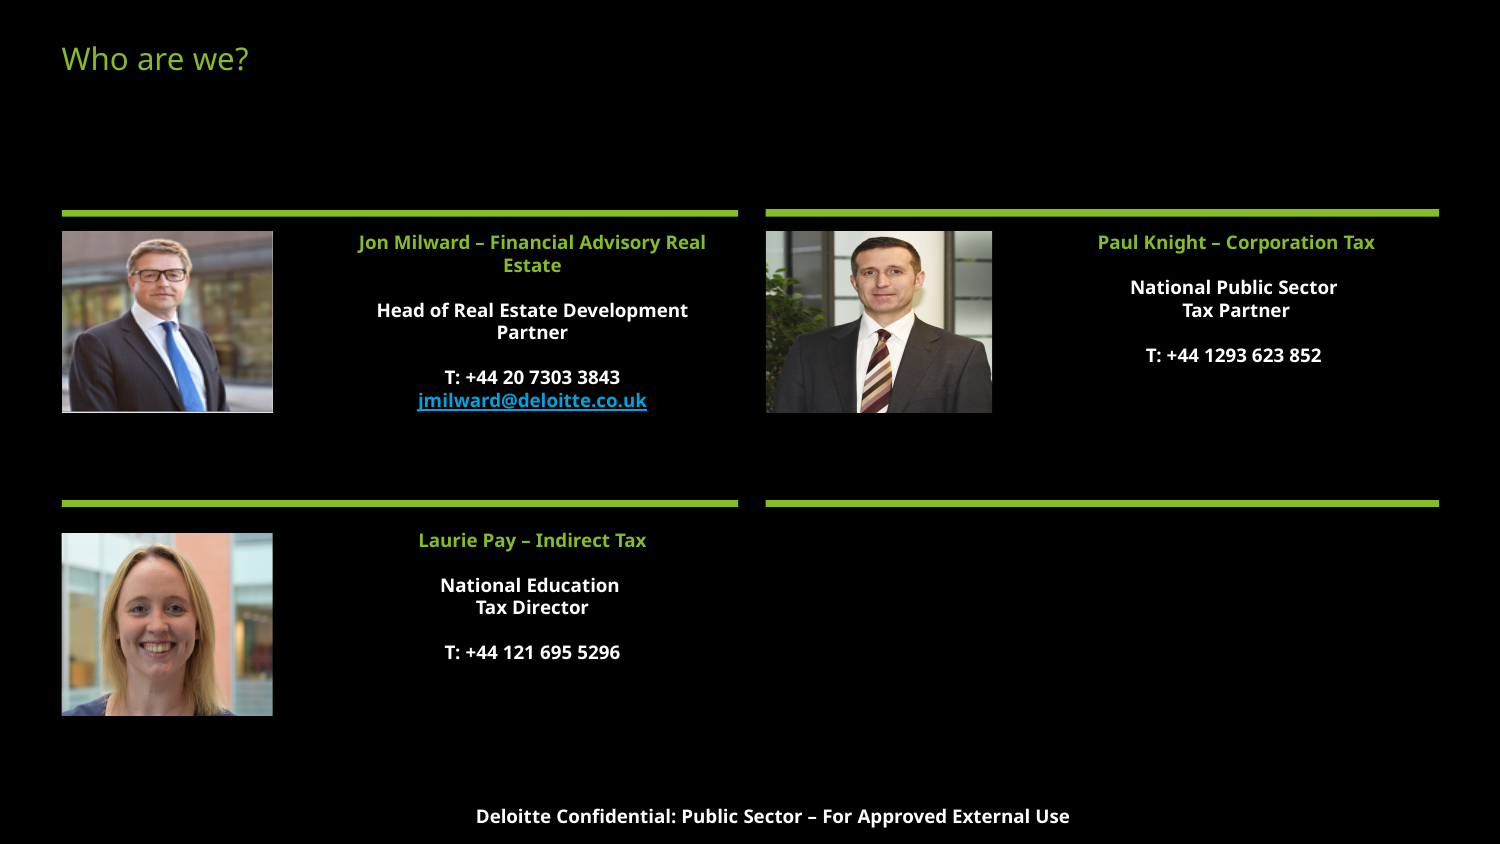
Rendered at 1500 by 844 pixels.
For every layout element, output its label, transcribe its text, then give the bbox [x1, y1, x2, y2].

list Paul Knight – Corporation Tax National Public Sector Tax Partner T: +44 1293 623 852 pknight@deloitte.co.uk [1033, 231, 1440, 471]
title Who are we? [61, 39, 1439, 125]
list Jon Milward – Financial Advisory Real Estate Head of Real Estate Development Partner T: +44 20 7303 3843 jmilward@deloitte.co.uk [330, 231, 735, 471]
picture [61, 231, 273, 414]
list Laurie Pay – Indirect Tax National Education Tax Director T: +44 121 695 5296 lpay@deloitte.co.uk [330, 528, 735, 768]
picture [61, 533, 273, 716]
text_box Deloitte Confidential: Public Sector – For Approved External Use [475, 804, 1070, 828]
picture [765, 231, 993, 414]
